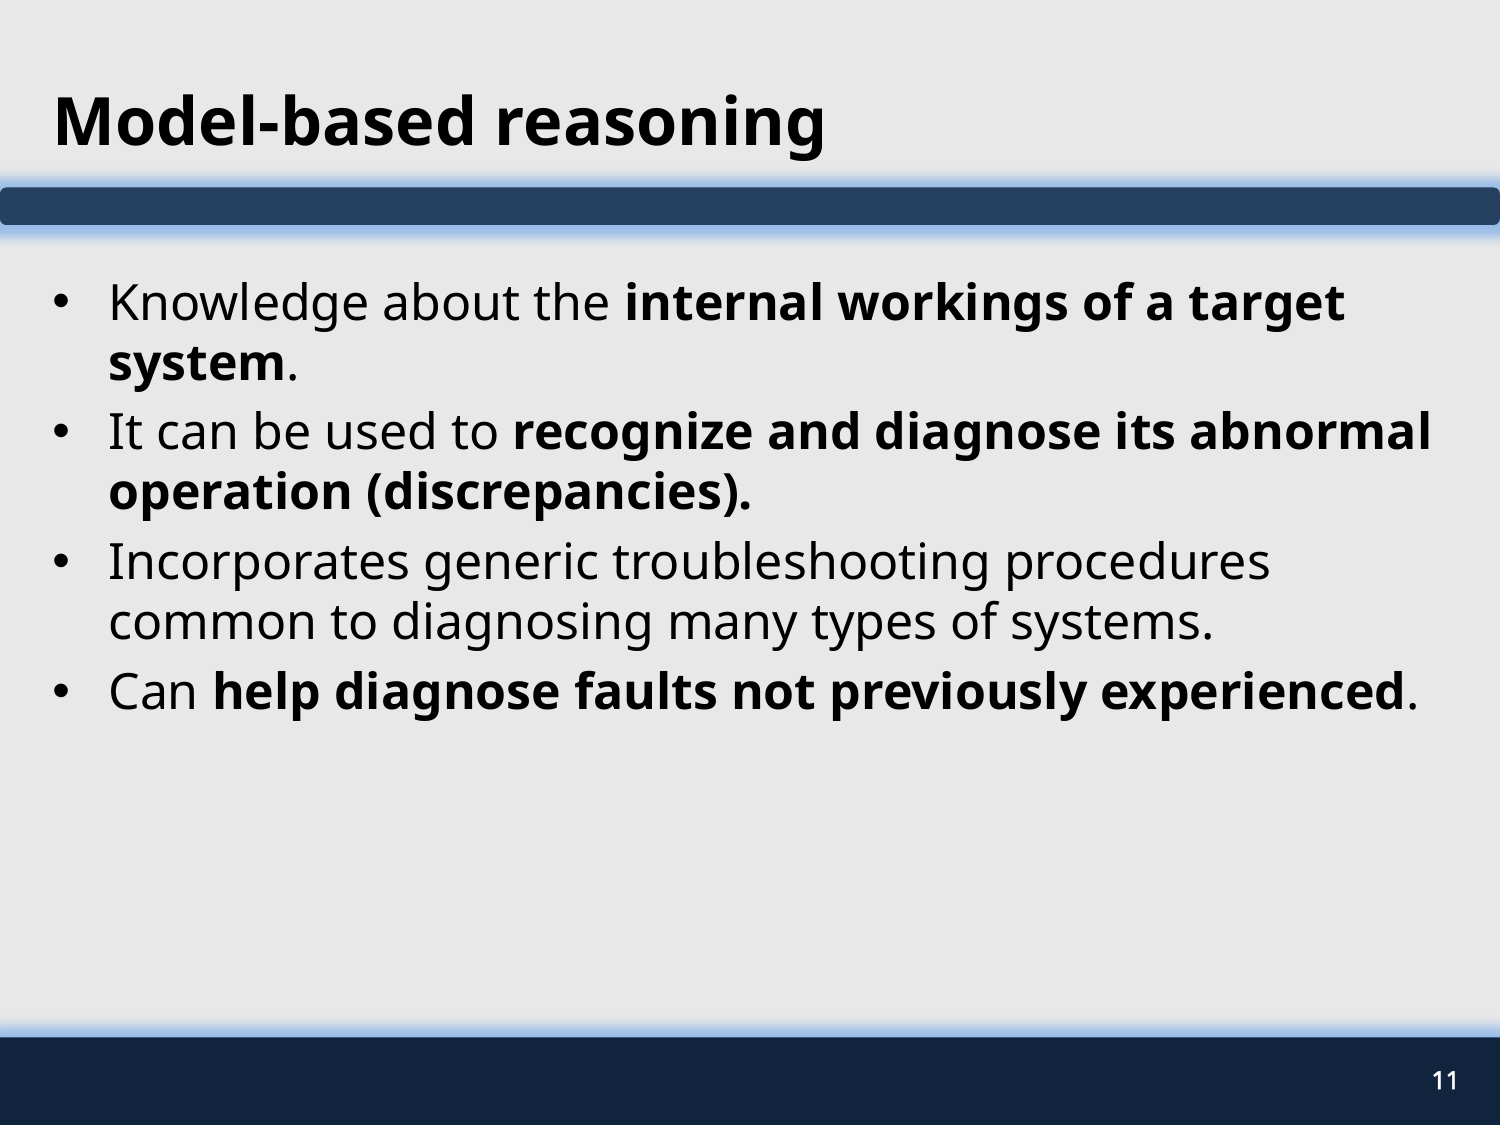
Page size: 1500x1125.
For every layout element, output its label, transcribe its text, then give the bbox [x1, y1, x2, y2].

list Knowledge about the internal workings of a target system. It can be used to recognize and diagnose its abnormal operation (discrepancies). Incorporates generic troubleshooting procedures common to diagnosing many types of systems. Can help diagnose faults not previously experienced. [37, 262, 1475, 1013]
slide_number 11 [1412, 1050, 1475, 1113]
title Model-based reasoning [37, 62, 1338, 176]
